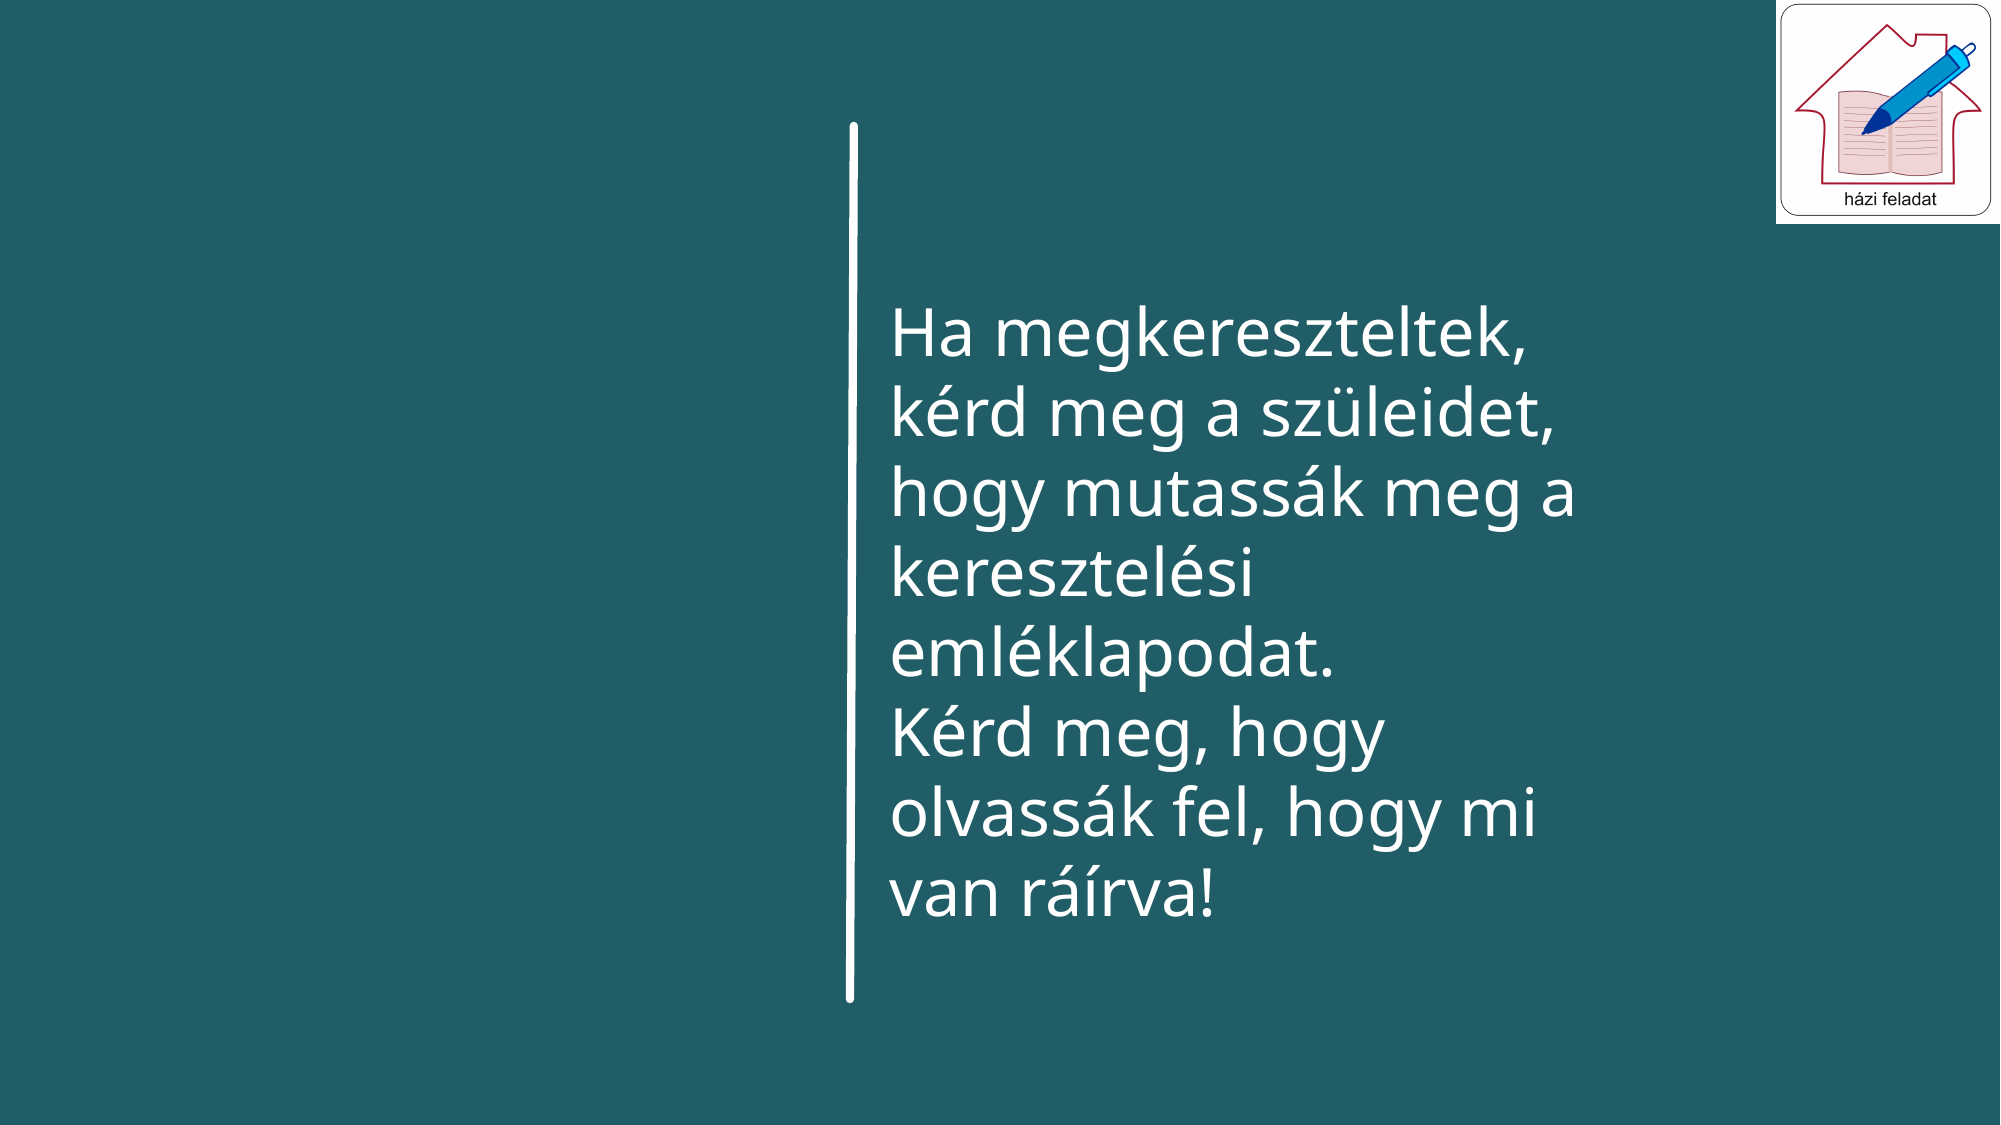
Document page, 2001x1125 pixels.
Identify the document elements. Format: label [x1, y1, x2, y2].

picture [1776, 0, 2000, 224]
text_box [0, 0, 2000, 1125]
